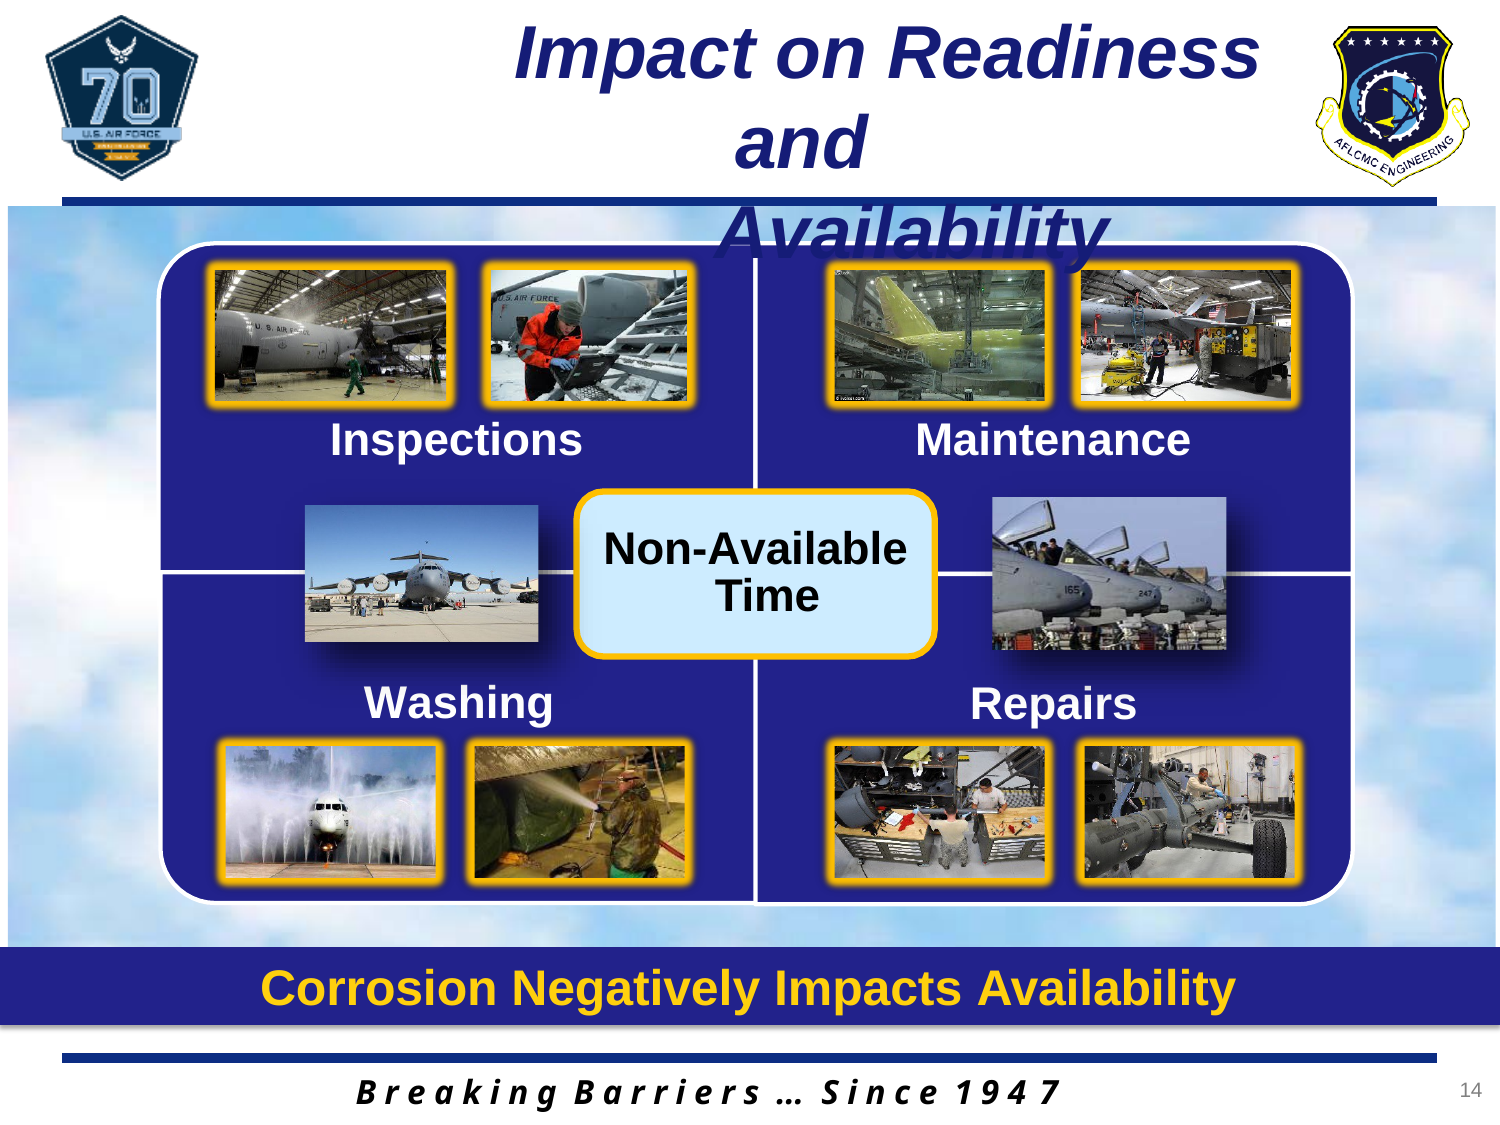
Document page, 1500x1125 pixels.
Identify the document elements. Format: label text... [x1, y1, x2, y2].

text_box [225, 746, 436, 878]
text_box [1075, 252, 1309, 418]
text_box Maintenance [913, 430, 1195, 465]
text_box [477, 274, 717, 430]
text_box [1295, 573, 1353, 897]
text_box [1277, 1024, 1500, 1036]
text_box [1067, 729, 1312, 895]
text_box [755, 248, 1353, 573]
text_box [1084, 746, 1295, 878]
text_box Inspections [327, 430, 587, 465]
footer B r e a k i n g B a r r i e r s … S i n c e 1 9 4 7 [353, 1070, 1147, 1125]
text_box [197, 252, 464, 418]
text_box [959, 467, 1295, 721]
text_box [817, 729, 1054, 895]
text_box [304, 505, 539, 642]
text_box [477, 241, 512, 252]
text_box [466, 729, 702, 895]
text_box [490, 270, 687, 401]
text_box [272, 475, 607, 713]
text_box [160, 572, 361, 899]
text_box [477, 252, 705, 418]
text_box [834, 746, 1045, 878]
text_box [1075, 241, 1321, 430]
text_box [834, 274, 1045, 401]
text_box [992, 497, 1227, 650]
text_box [222, 1024, 1277, 1057]
text_box [0, 948, 1500, 1024]
text_box [804, 717, 1054, 907]
text_box [755, 573, 959, 905]
text_box Washing [361, 713, 556, 717]
text_box [804, 274, 1075, 430]
text_box [0, 1024, 222, 1036]
text_box Non-Available Time [607, 526, 910, 622]
text_box [466, 717, 715, 907]
text_box [7, 206, 1496, 937]
slide_number 14 [1455, 1077, 1487, 1125]
text_box [1315, 26, 1470, 187]
text_box [556, 657, 755, 904]
text_box [474, 746, 685, 878]
text_box [208, 729, 453, 895]
text_box [1080, 270, 1291, 401]
text_box [607, 491, 935, 657]
text_box [184, 241, 477, 430]
title Impact on Readiness and Availability [512, 3, 1267, 274]
text_box [214, 270, 447, 401]
text_box Corrosion Negatively Impacts Availability [258, 954, 1243, 1015]
text_box [158, 252, 755, 574]
text_box [0, 937, 1500, 948]
text_box [817, 274, 1062, 418]
text_box [195, 717, 466, 907]
text_box [45, 15, 199, 181]
text_box [1054, 717, 1325, 907]
